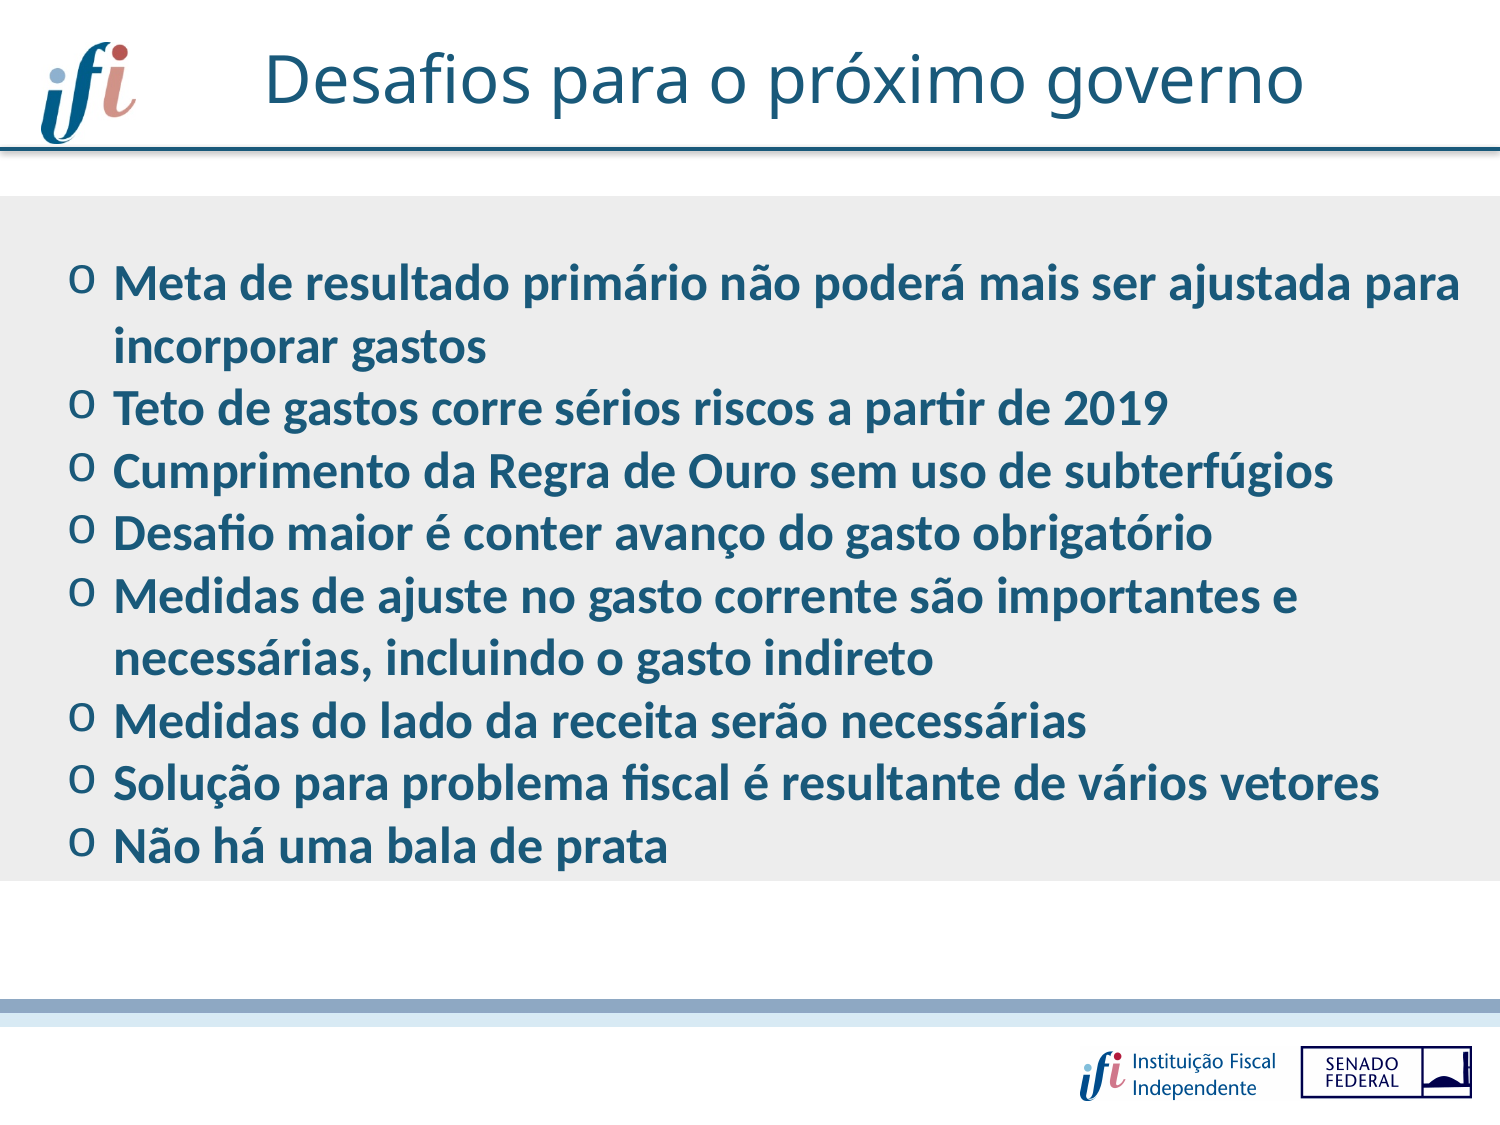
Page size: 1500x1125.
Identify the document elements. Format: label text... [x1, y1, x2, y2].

picture [41, 42, 136, 144]
title Desafios para o próximo governo [217, 18, 1353, 136]
picture [1080, 1046, 1472, 1101]
text_box Meta de resultado primário não poderá mais ser ajustada para incorporar gastos Teto de gastos corre sérios riscos a partir de 2019 Cumprimento da Regra de Ouro sem uso de subterfúgios Desafio maior é conter avanço do gasto obrigatório Medidas de ajuste no gasto corrente são importantes e necessárias, incluindo o gasto indireto Medidas do lado da receita serão necessárias Solução para problema fiscal é resultante de vários vetores Não há uma bala de prata [0, 196, 1500, 881]
picture [0, 999, 1500, 1027]
picture [41, 133, 50, 144]
